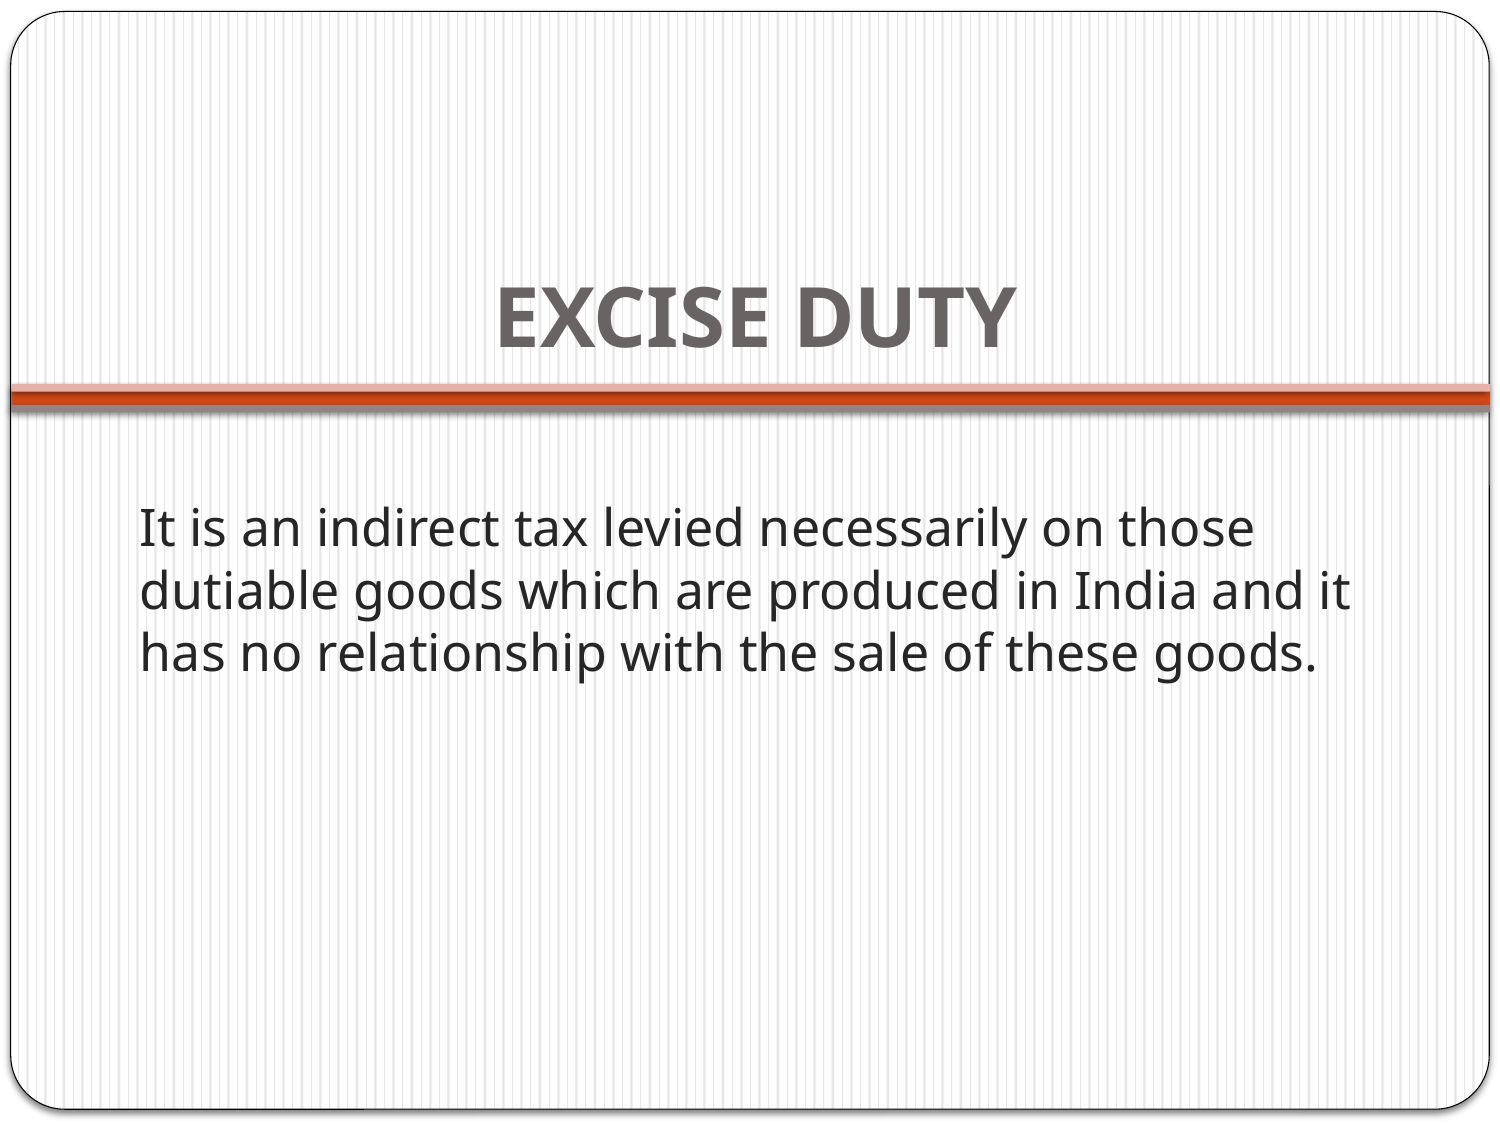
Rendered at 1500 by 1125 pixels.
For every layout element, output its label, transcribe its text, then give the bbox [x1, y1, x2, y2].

list It is an indirect tax levied necessarily on those dutiable goods which are produced in India and it has no relationship with the sale of these goods. [125, 487, 1400, 707]
title EXCISE DUTY [118, 156, 1394, 380]
